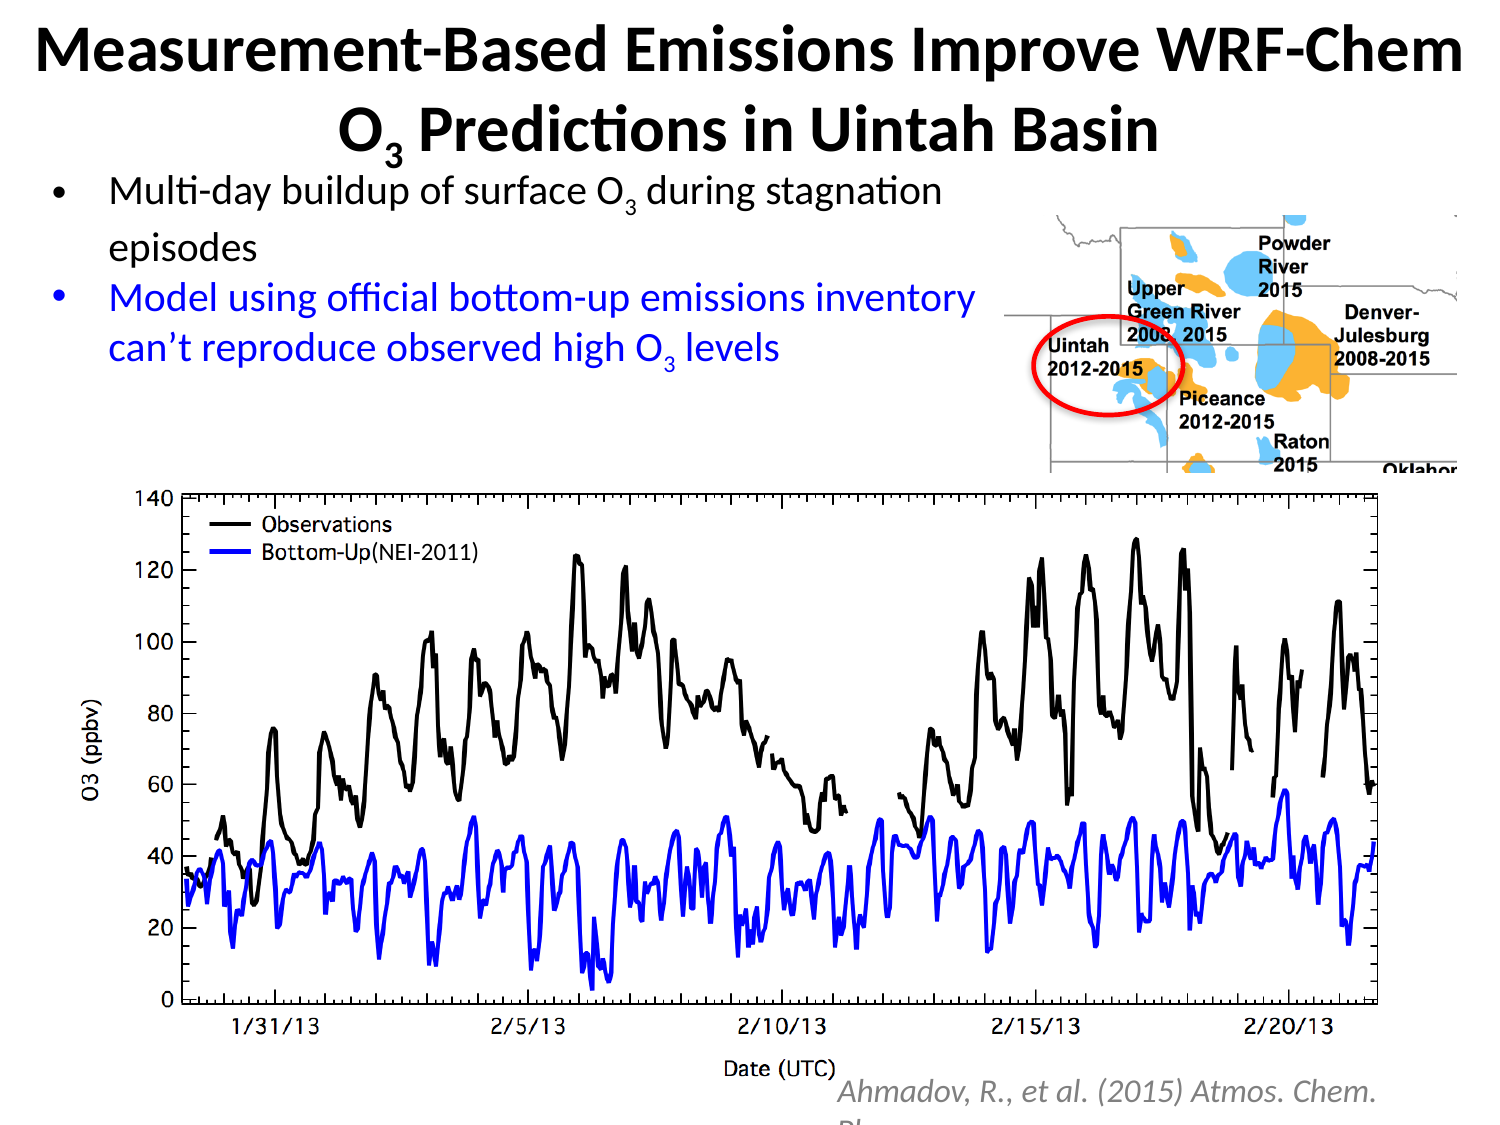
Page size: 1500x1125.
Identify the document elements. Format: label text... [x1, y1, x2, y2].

text_box Ahmadov, R., et al. (2015) Atmos. Chem. Phys. [821, 1062, 1470, 1117]
text_box Measurement-Based Emissions Improve WRF-Chem O3 Predictions in Uintah Basin [0, 2, 1500, 179]
text_box Multi-day buildup of surface O3 during stagnation episodes Model using official bottom-up emissions inventory can’t reproduce observed high O3 levels [36, 162, 1055, 378]
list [76, 472, 1428, 1082]
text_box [1003, 215, 1457, 473]
